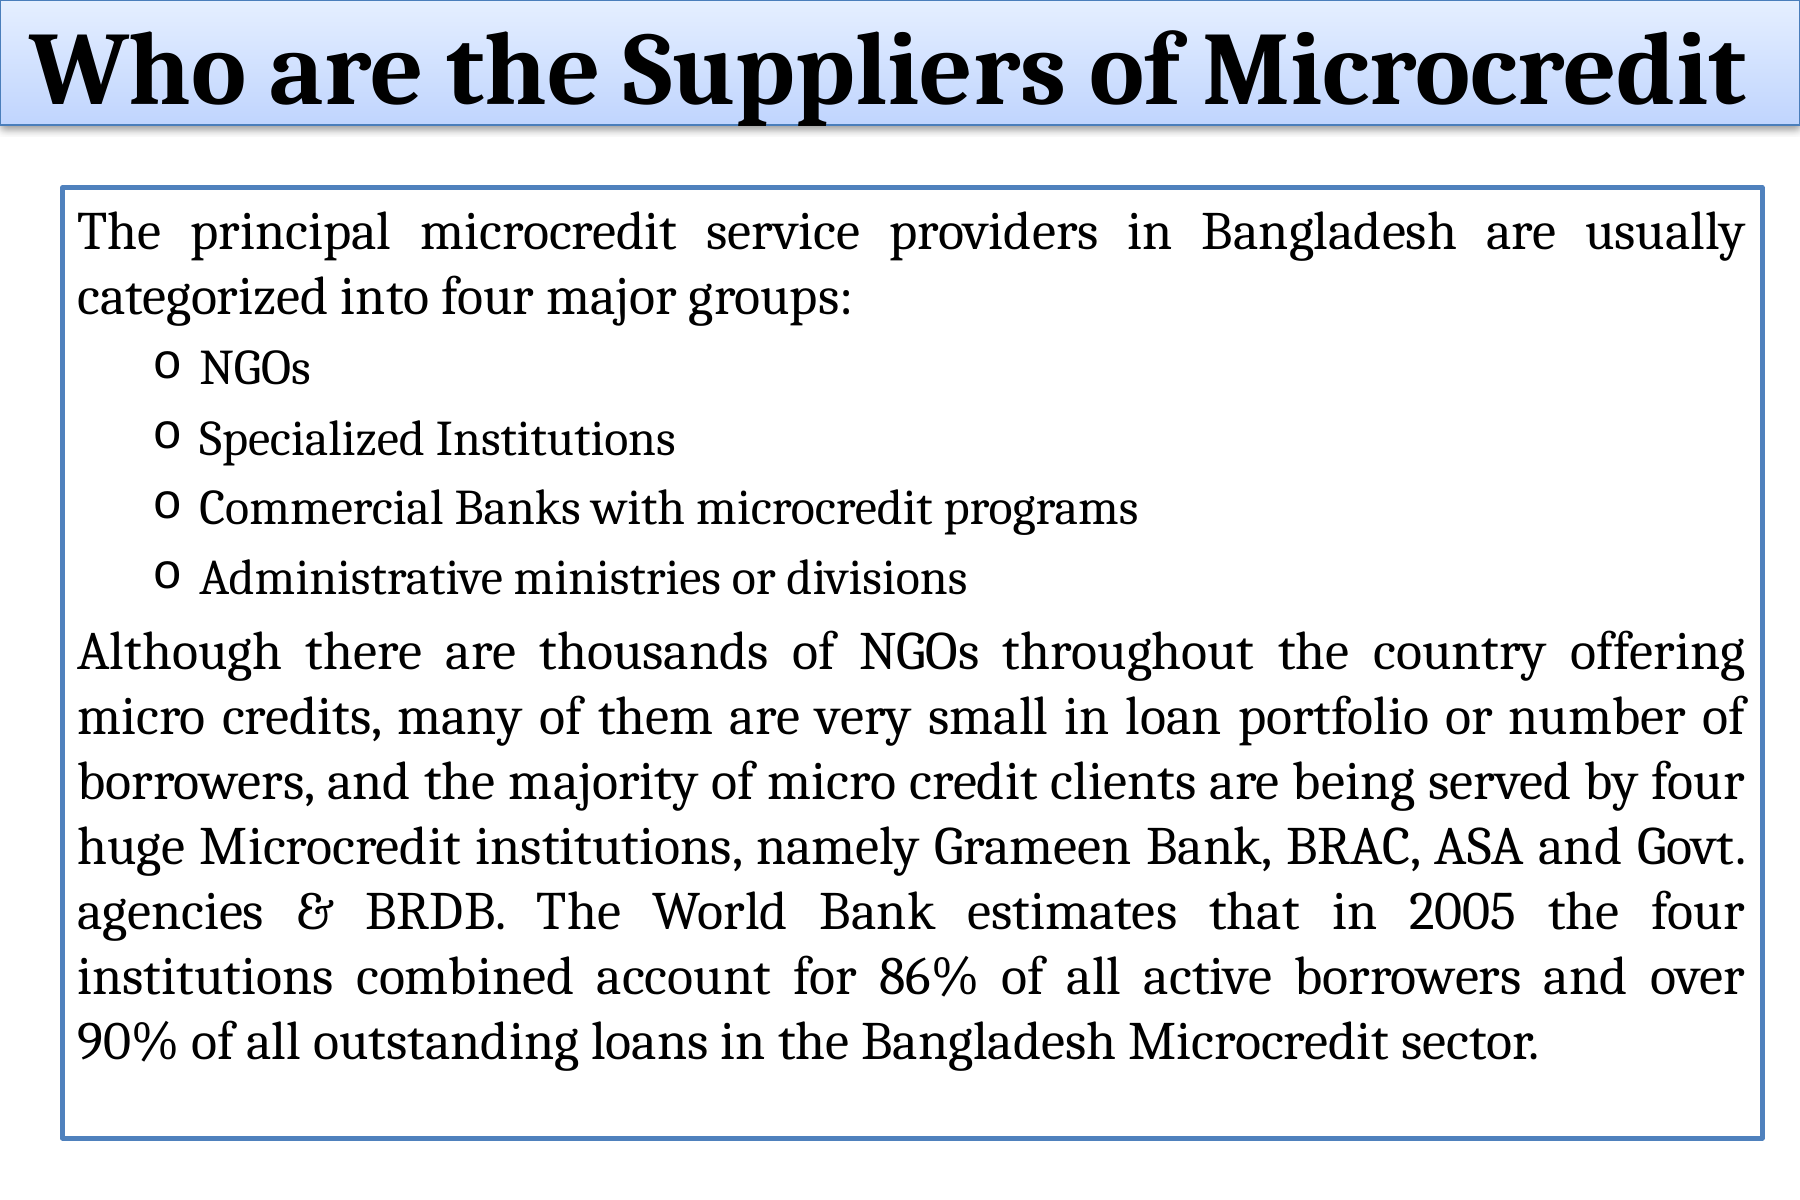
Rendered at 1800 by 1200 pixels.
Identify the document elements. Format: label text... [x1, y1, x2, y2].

text_box Who are the Suppliers of Microcredit [0, 0, 1800, 126]
list The principal microcredit service providers in Bangladesh are usually categorized into four major groups: NGOs Specialized Institutions Commercial Banks with microcredit programs Administrative ministries or divisions Although there are thousands of NGOs throughout the country offering micro credits, many of them are very small in loan portfolio or number of borrowers, and the majority of micro credit clients are being served by four huge Microcredit institutions, namely Grameen Bank, BRAC, ASA and Govt. agencies & BRDB. The World Bank estimates that in 2005 the four institutions combined account for 86% of all active borrowers and over 90% of all outstanding loans in the Bangladesh Microcredit sector. [60, 185, 1765, 1141]
